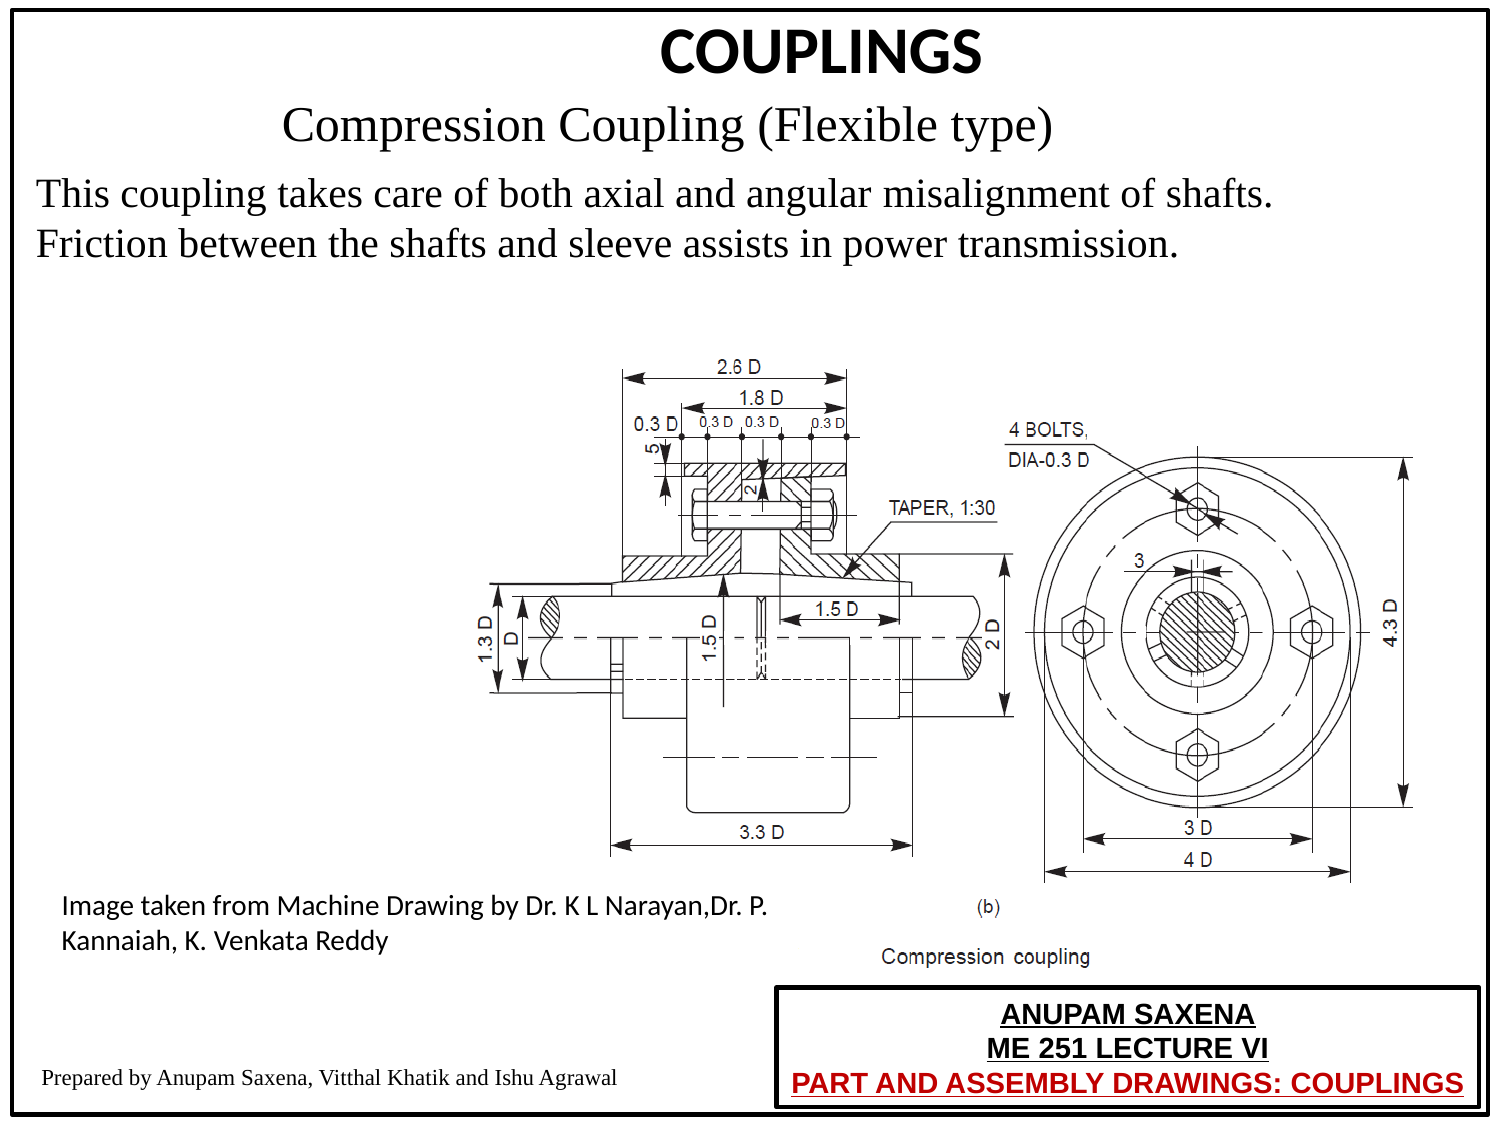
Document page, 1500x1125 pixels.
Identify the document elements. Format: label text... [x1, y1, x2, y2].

text_box Image taken from Machine Drawing by Dr. K L Narayan,Dr. P. Kannaiah, K. Venkata Reddy [46, 878, 435, 964]
text_box COUPLINGS [645, 0, 998, 95]
text_box This coupling takes care of both axial and angular misalignment of shafts. Friction between the shafts and sleeve assists in power transmission. [21, 158, 1419, 274]
picture [441, 344, 1438, 973]
title Compression Coupling (Flexible type) [21, 69, 1315, 158]
